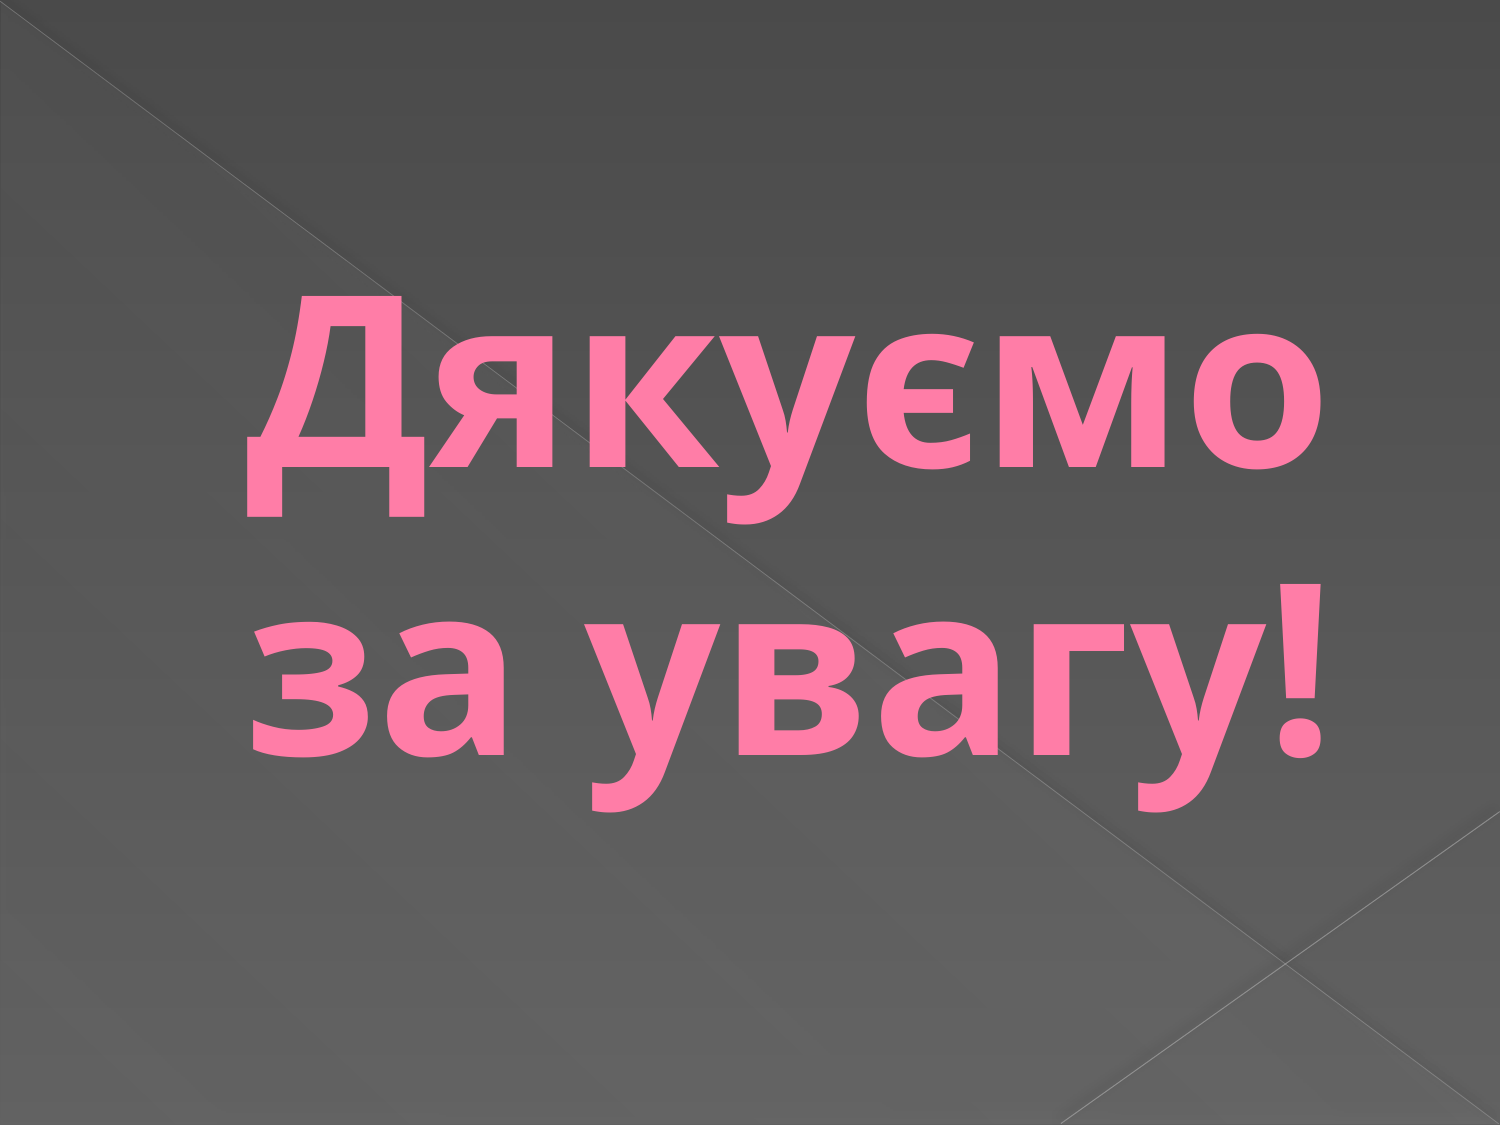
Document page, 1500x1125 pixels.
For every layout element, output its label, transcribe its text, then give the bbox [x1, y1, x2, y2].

title Дякуємо за увагу! [75, 43, 1425, 988]
